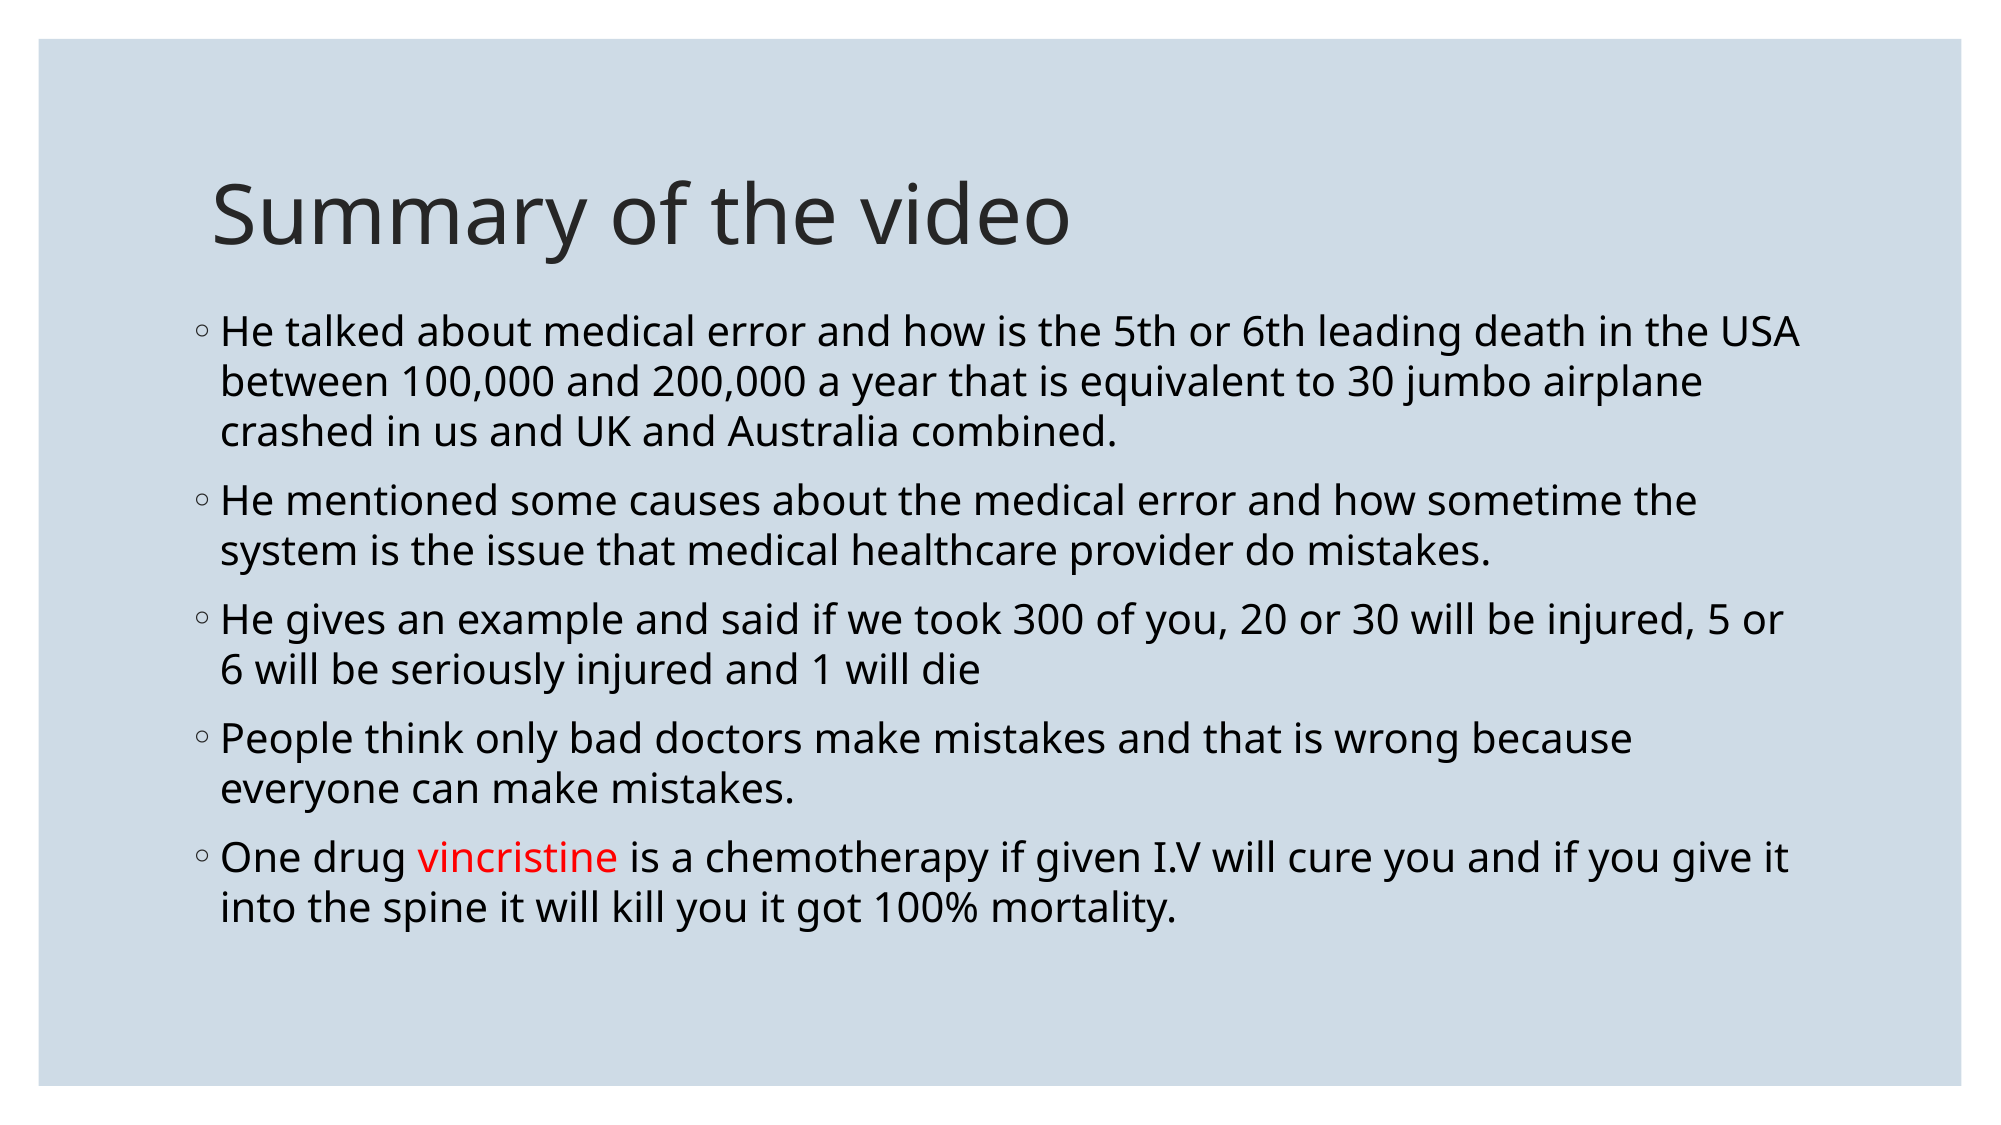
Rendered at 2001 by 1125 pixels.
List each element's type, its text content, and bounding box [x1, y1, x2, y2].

list He talked about medical error and how is the 5th or 6th leading death in the USA between 100,000 and 200,000 a year that is equivalent to 30 jumbo airplane crashed in us and UK and Australia combined. He mentioned some causes about the medical error and how sometime the system is the issue that medical healthcare provider do mistakes. He gives an example and said if we took 300 of you, 20 or 30 will be injured, 5 or 6 will be seriously injured and 1 will die People think only bad doctors make mistakes and that is wrong because everyone can make mistakes. One drug vincristine is a chemotherapy if given I.V will cure you and if you give it into the spine it will kill you it got 100% mortality. [174, 297, 1825, 943]
title Summary of the video [174, 105, 1825, 297]
